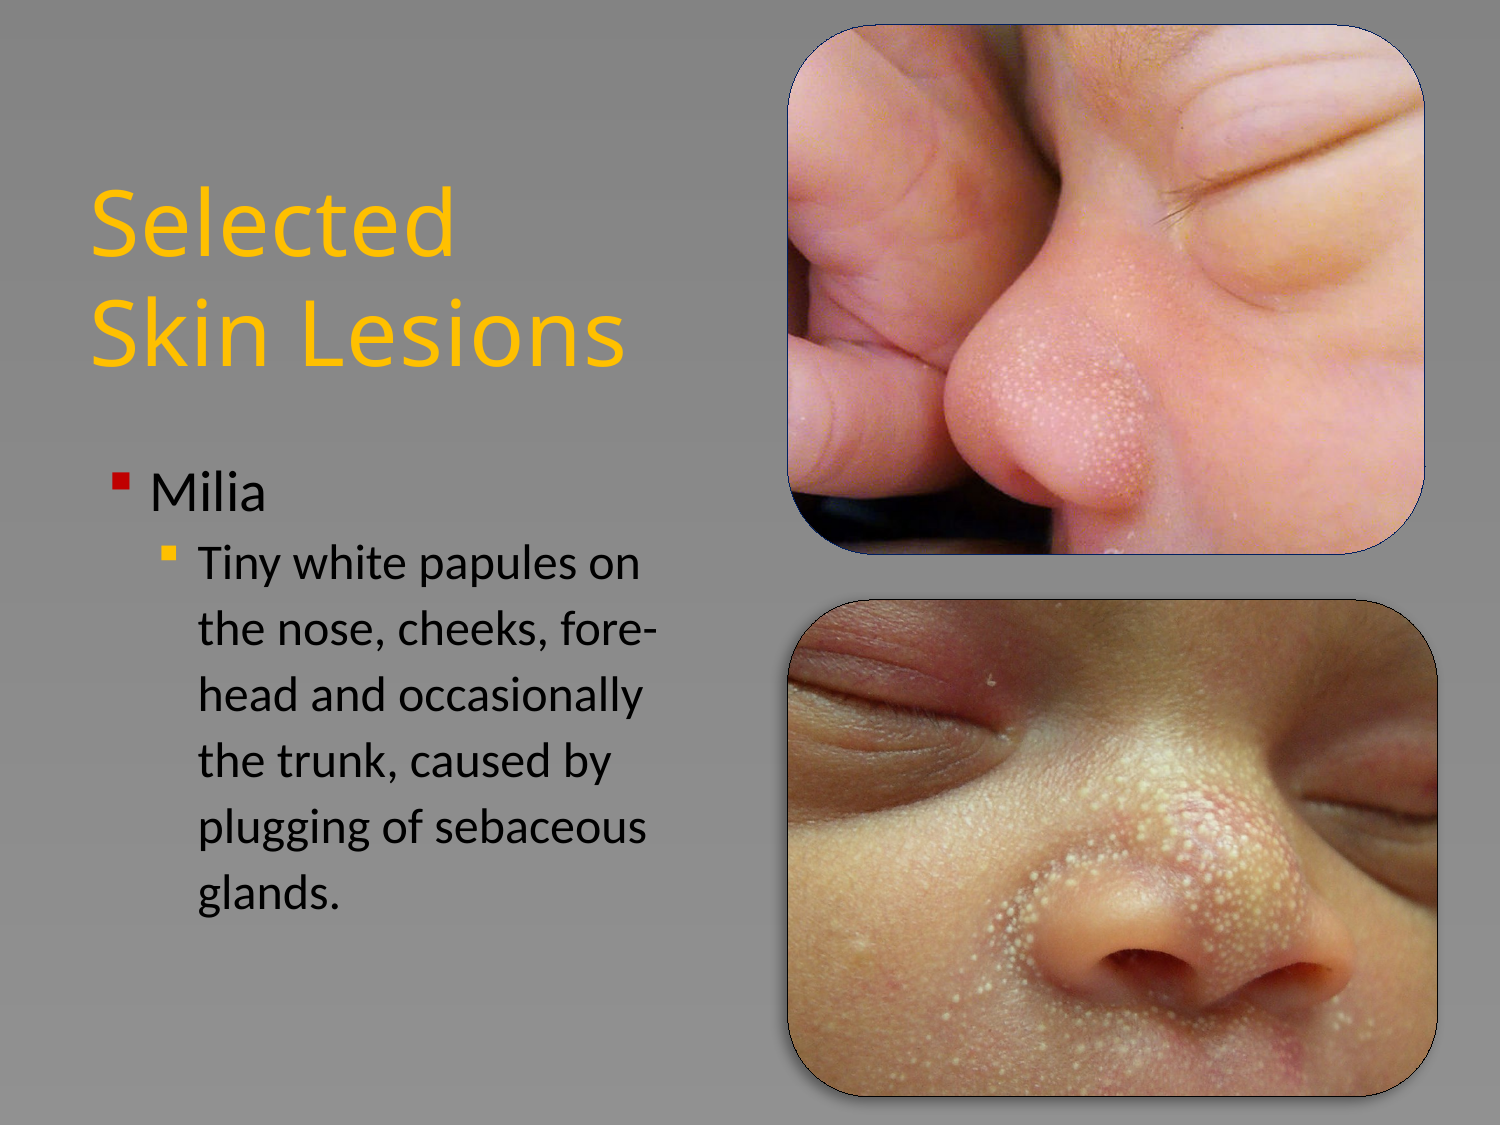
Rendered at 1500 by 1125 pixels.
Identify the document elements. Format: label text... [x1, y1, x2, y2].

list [787, 599, 1438, 1098]
title Selected Skin Lesions [75, 187, 780, 363]
list Milia Tiny white papules on the nose, cheeks, fore-head and occasionally the trunk, caused by plugging of sebaceous glands. [75, 368, 688, 1112]
picture [787, 24, 1426, 555]
